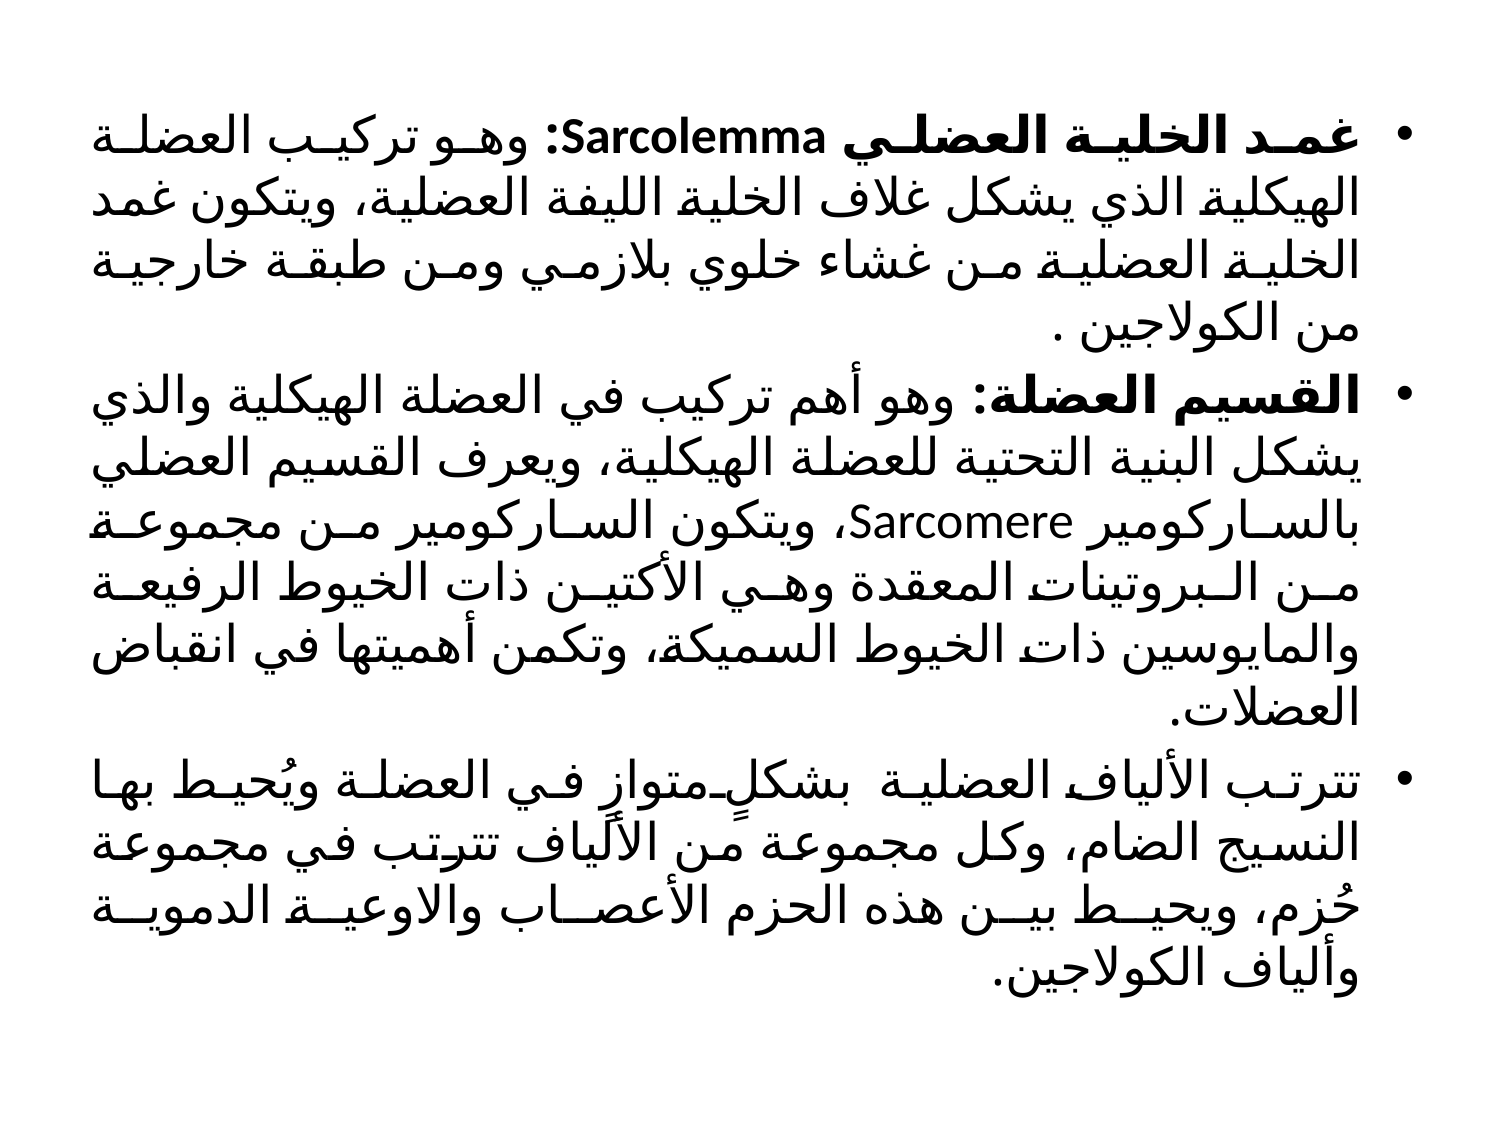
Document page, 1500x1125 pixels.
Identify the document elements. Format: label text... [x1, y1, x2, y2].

list غمد الخلية العضلي Sarcolemma: وهو تركيب العضلة الهيكلية الذي يشكل غلاف الخلية الليفة العضلية، ويتكون غمد الخلية العضلية من غشاء خلوي بلازمي ومن طبقة خارجية من الكولاجين . القسيم العضلة: وهو أهم تركيب في العضلة الهيكلية والذي يشكل البنية التحتية للعضلة الهيكلية، ويعرف القسيم العضلي بالساركومير Sarcomere، ويتكون الساركومير من مجموعة من البروتينات المعقدة وهي الأكتين ذات الخيوط الرفيعة والمايوسين ذات الخيوط السميكة، وتكمن أهميتها في انقباض العضلات. تترتب الألياف العضلية بشكلٍ متوازٍ في العضلة ويُحيط بها النسيج الضام، وكل مجموعة من الألياف تترتب في مجموعة حُزم، ويحيط بين هذه الحزم الأعصاب والاوعية الدموية وألياف الكولاجين. [75, 93, 1425, 1005]
